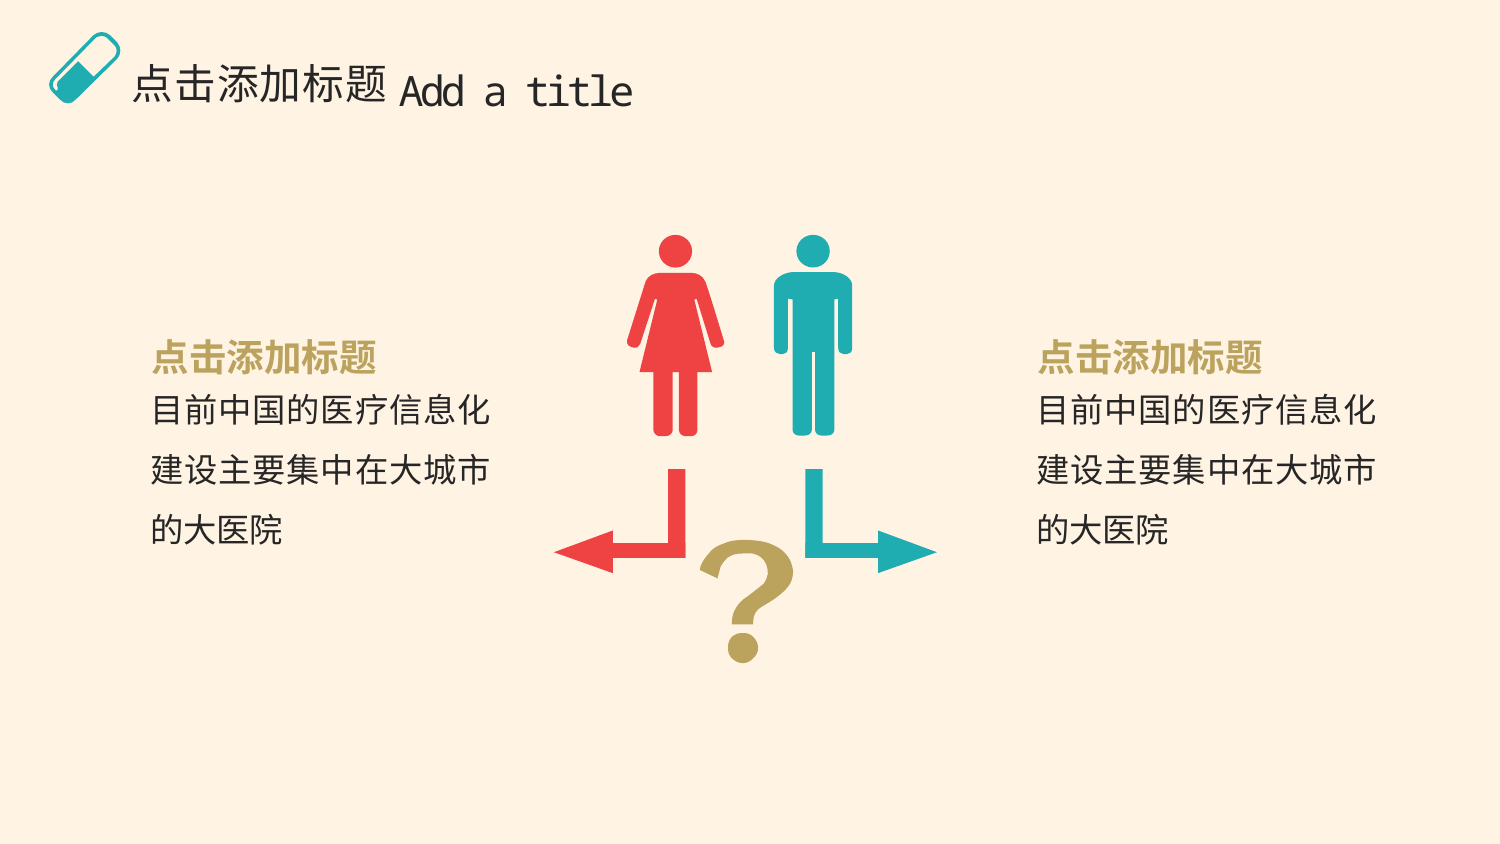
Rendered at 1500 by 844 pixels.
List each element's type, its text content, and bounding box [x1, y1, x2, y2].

text_box Add a title [383, 57, 689, 123]
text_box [773, 234, 853, 436]
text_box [1021, 303, 1412, 553]
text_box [805, 468, 937, 574]
text_box [49, 32, 121, 104]
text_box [135, 303, 526, 553]
text_box [727, 633, 759, 664]
text_box [699, 539, 794, 625]
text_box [626, 234, 726, 437]
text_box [553, 468, 686, 574]
text_box 点击添加标题 [116, 50, 403, 116]
